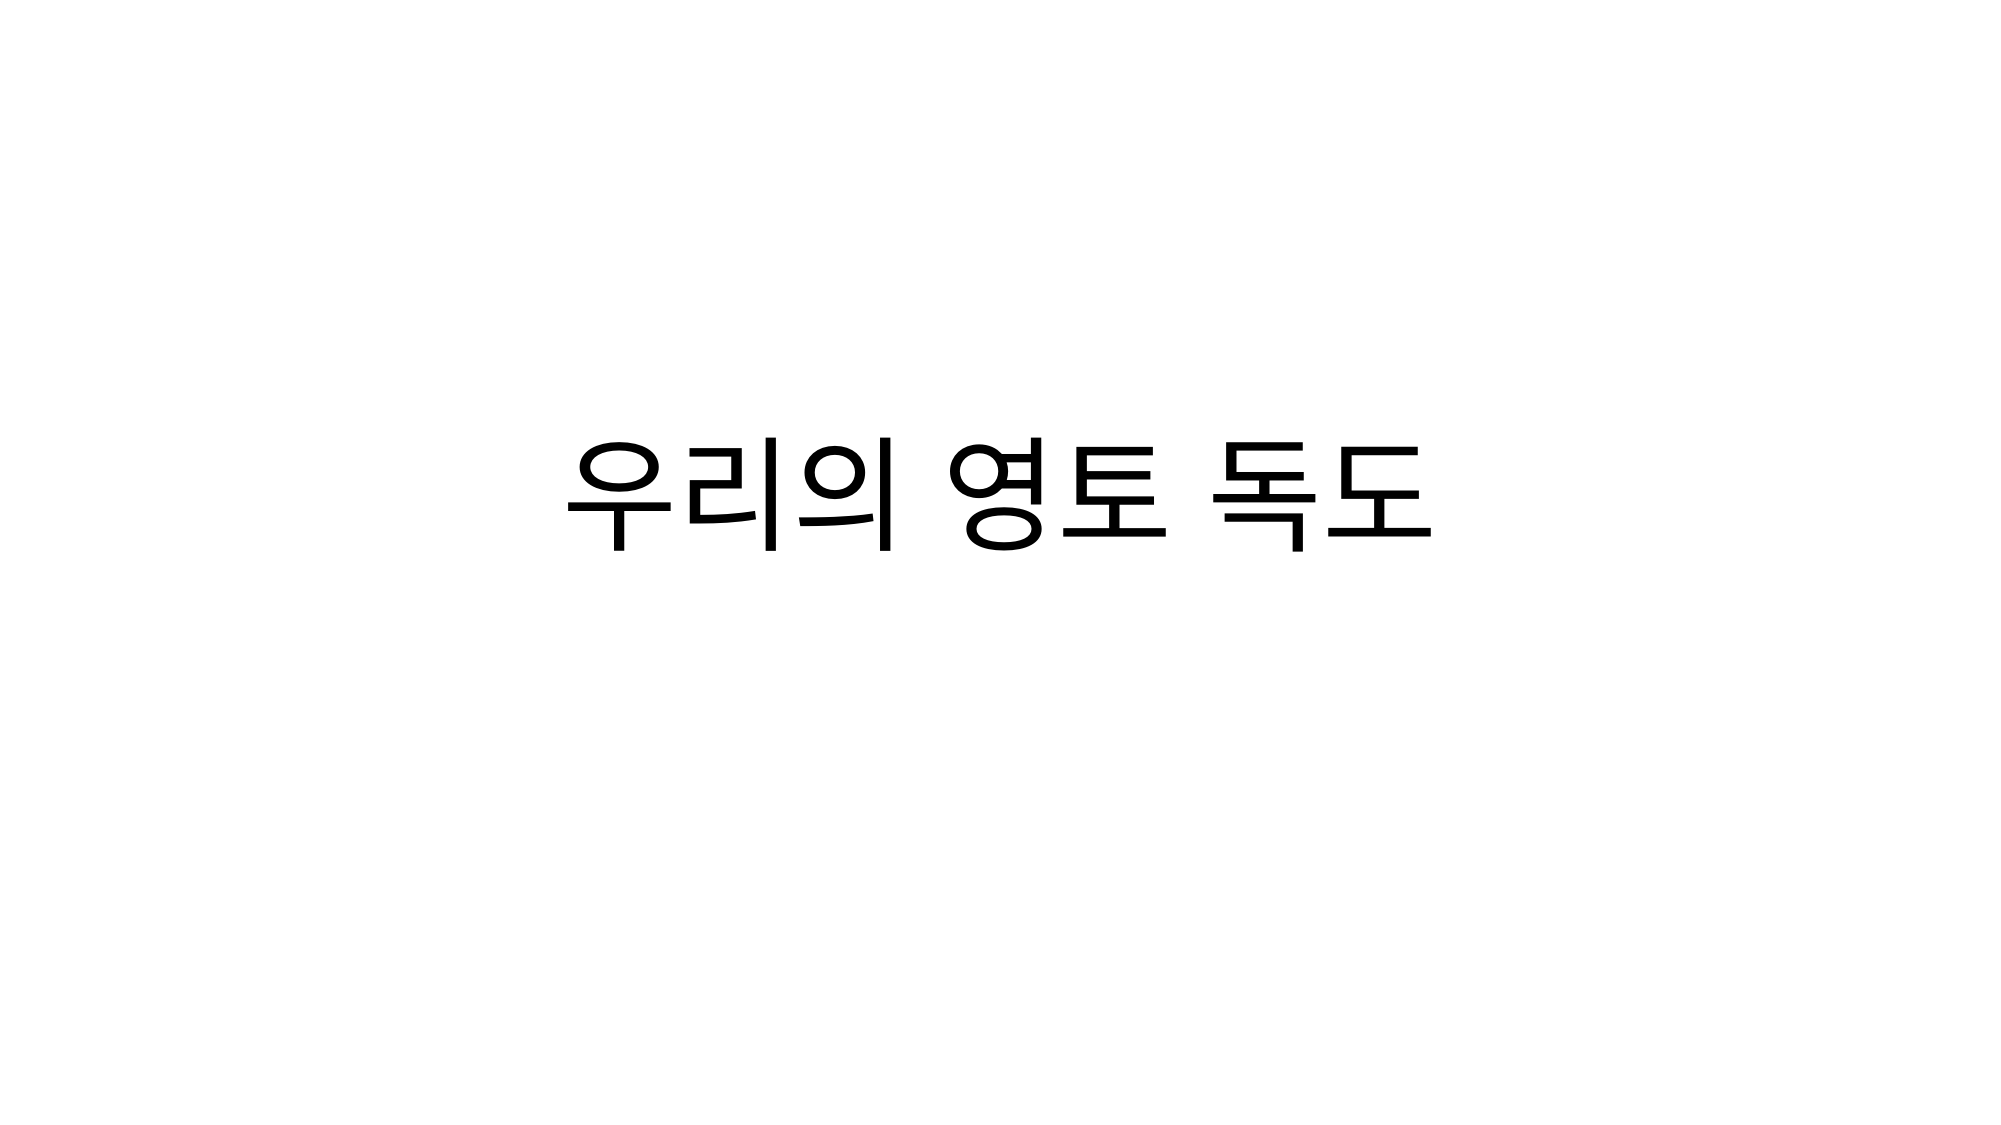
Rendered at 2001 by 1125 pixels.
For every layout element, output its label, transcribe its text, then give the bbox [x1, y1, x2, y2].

title 우리의 영토 독도 [249, 184, 1750, 576]
